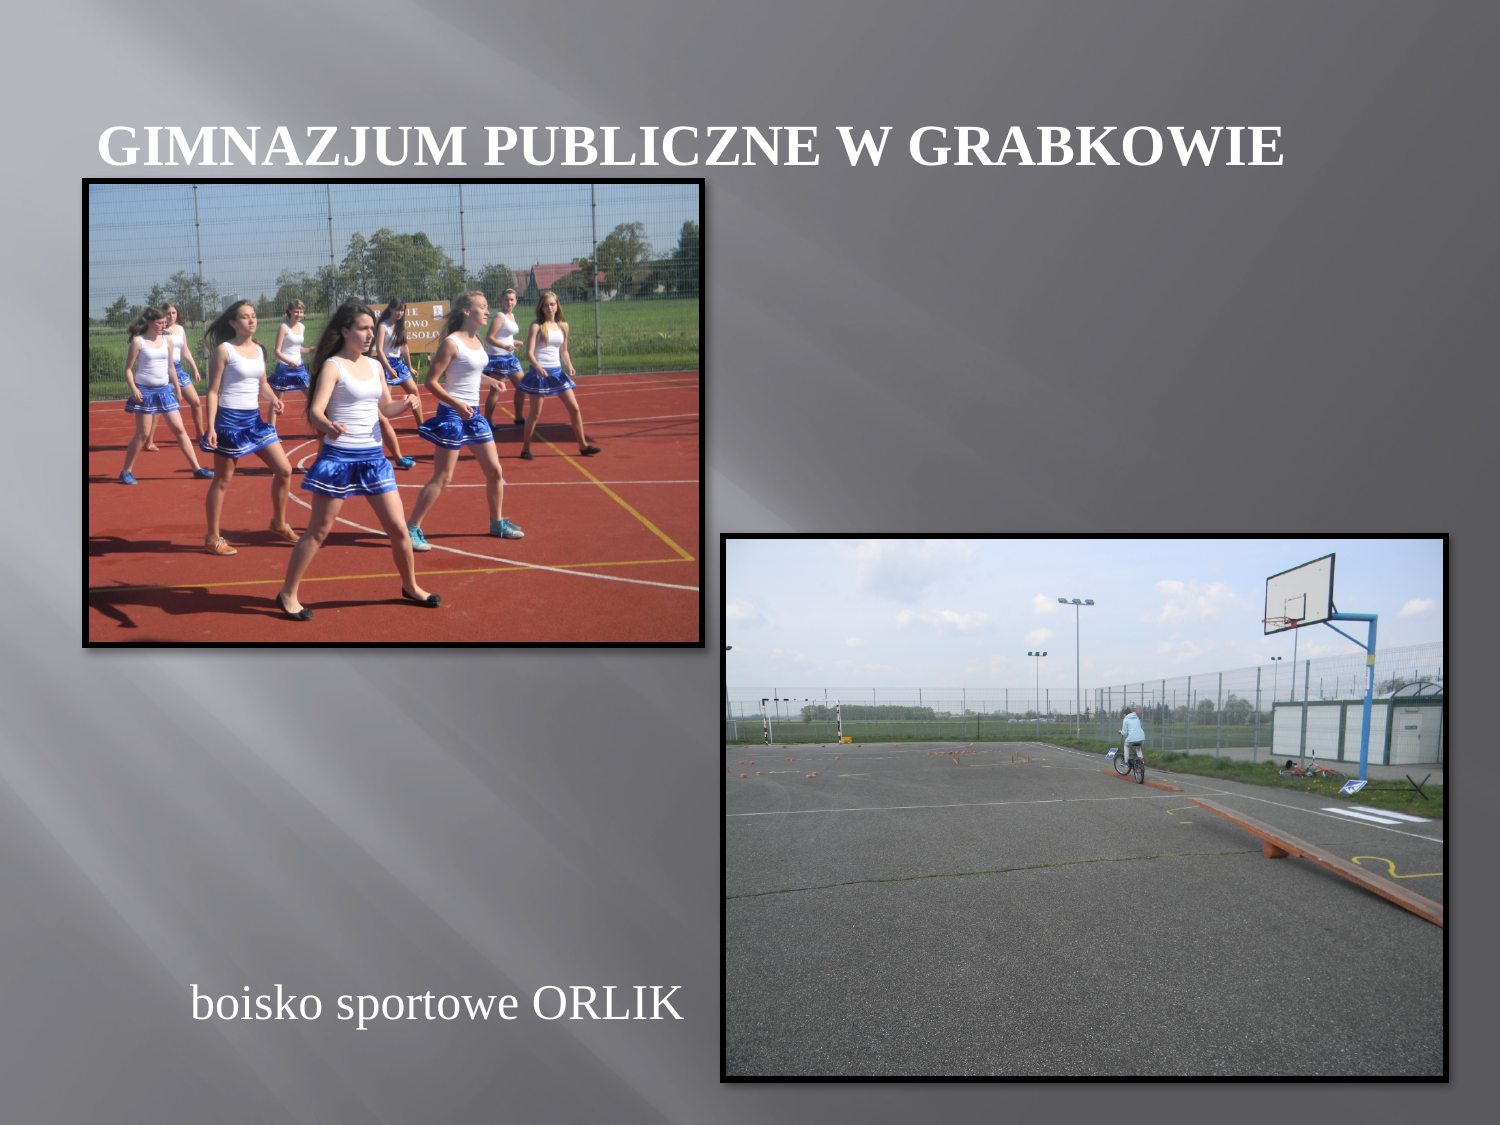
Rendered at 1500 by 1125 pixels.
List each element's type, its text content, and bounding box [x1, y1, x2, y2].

text_box boisko sportowe ORLIK [99, 962, 719, 1038]
picture [726, 538, 1444, 1077]
picture [88, 184, 699, 643]
text_box GIMNAZJUM PUBLICZNE W GRABKOWIE [82, 99, 1302, 185]
